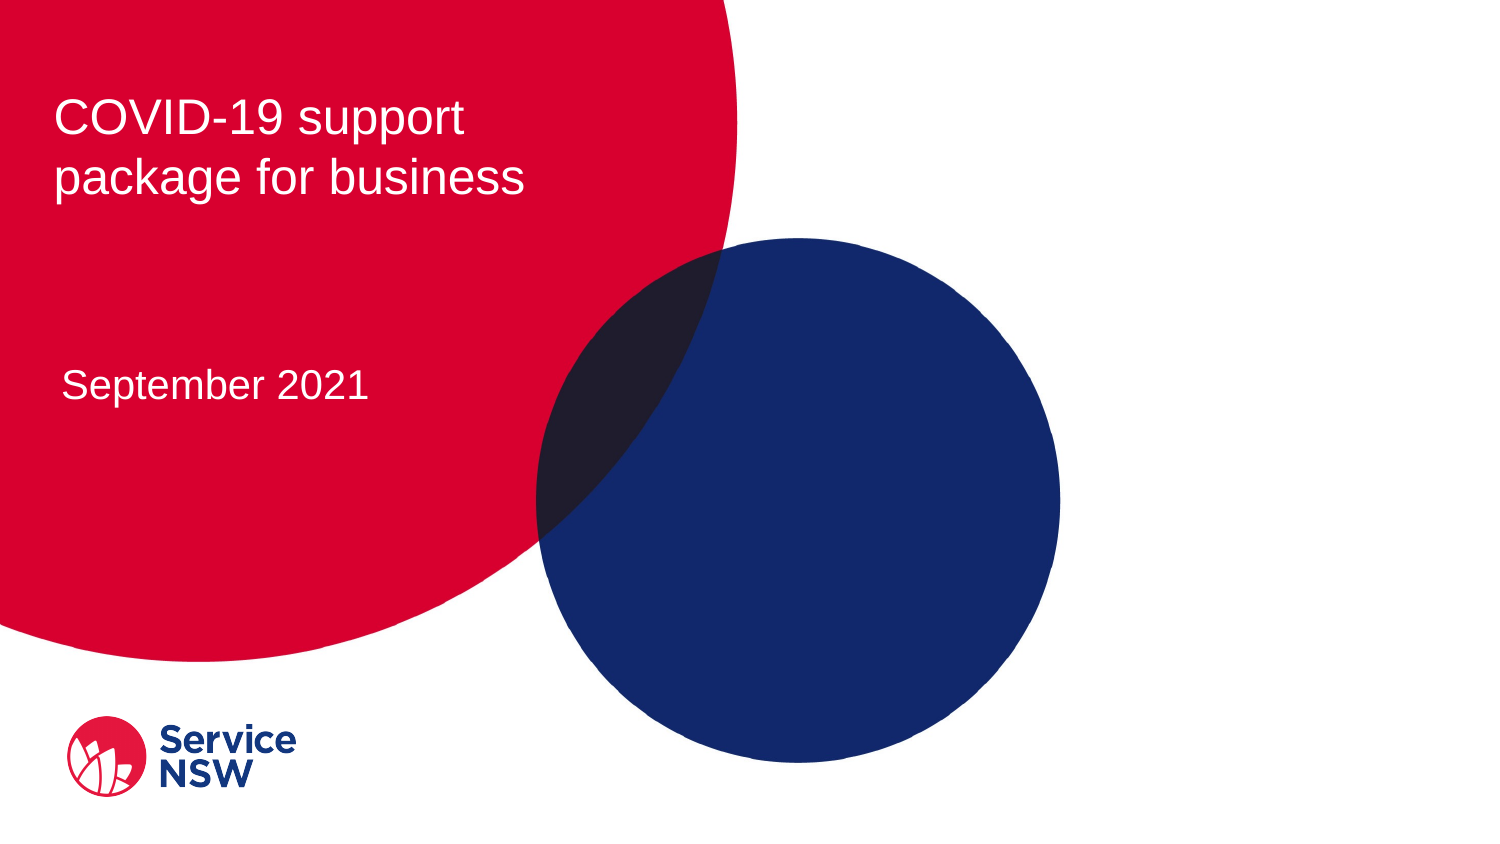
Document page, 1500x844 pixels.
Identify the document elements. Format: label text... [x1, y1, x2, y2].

title COVID-19 support package for business [38, 76, 620, 324]
picture [0, 0, 1500, 844]
text_box September 2021 [60, 364, 455, 410]
